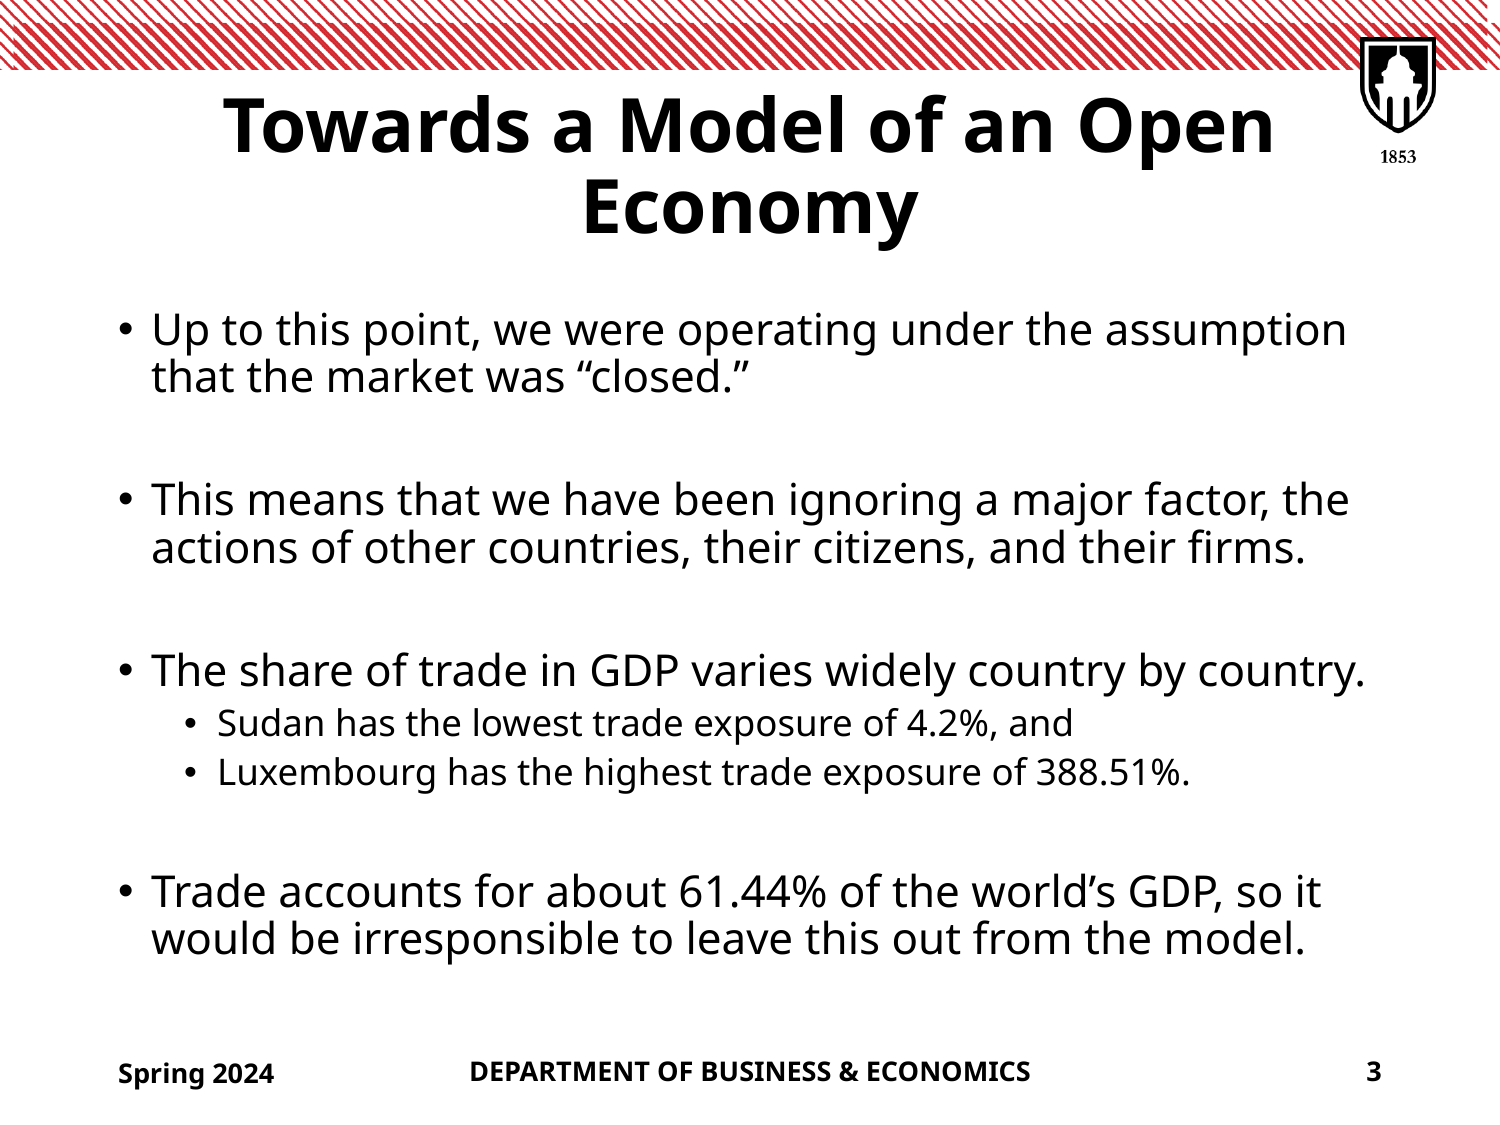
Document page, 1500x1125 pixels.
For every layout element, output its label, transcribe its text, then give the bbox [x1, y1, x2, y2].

title Towards a Model of an Open Economy [103, 59, 1397, 278]
list Up to this point, we were operating under the assumption that the market was “closed.” This means that we have been ignoring a major factor, the actions of other countries, their citizens, and their firms. The share of trade in GDP varies widely country by country. Sudan has the lowest trade exposure of 4.2%, and Luxembourg has the highest trade exposure of 388.51%. Trade accounts for about 61.44% of the world’s GDP, so it would be irresponsible to leave this out from the model. [103, 299, 1409, 1014]
slide_number Spring 2024 [103, 1042, 277, 1103]
footer DEPARTMENT OF BUSINESS & ECONOMICS [277, 1042, 1059, 1103]
slide_number 3 [1059, 1042, 1397, 1103]
picture [0, 0, 1500, 163]
